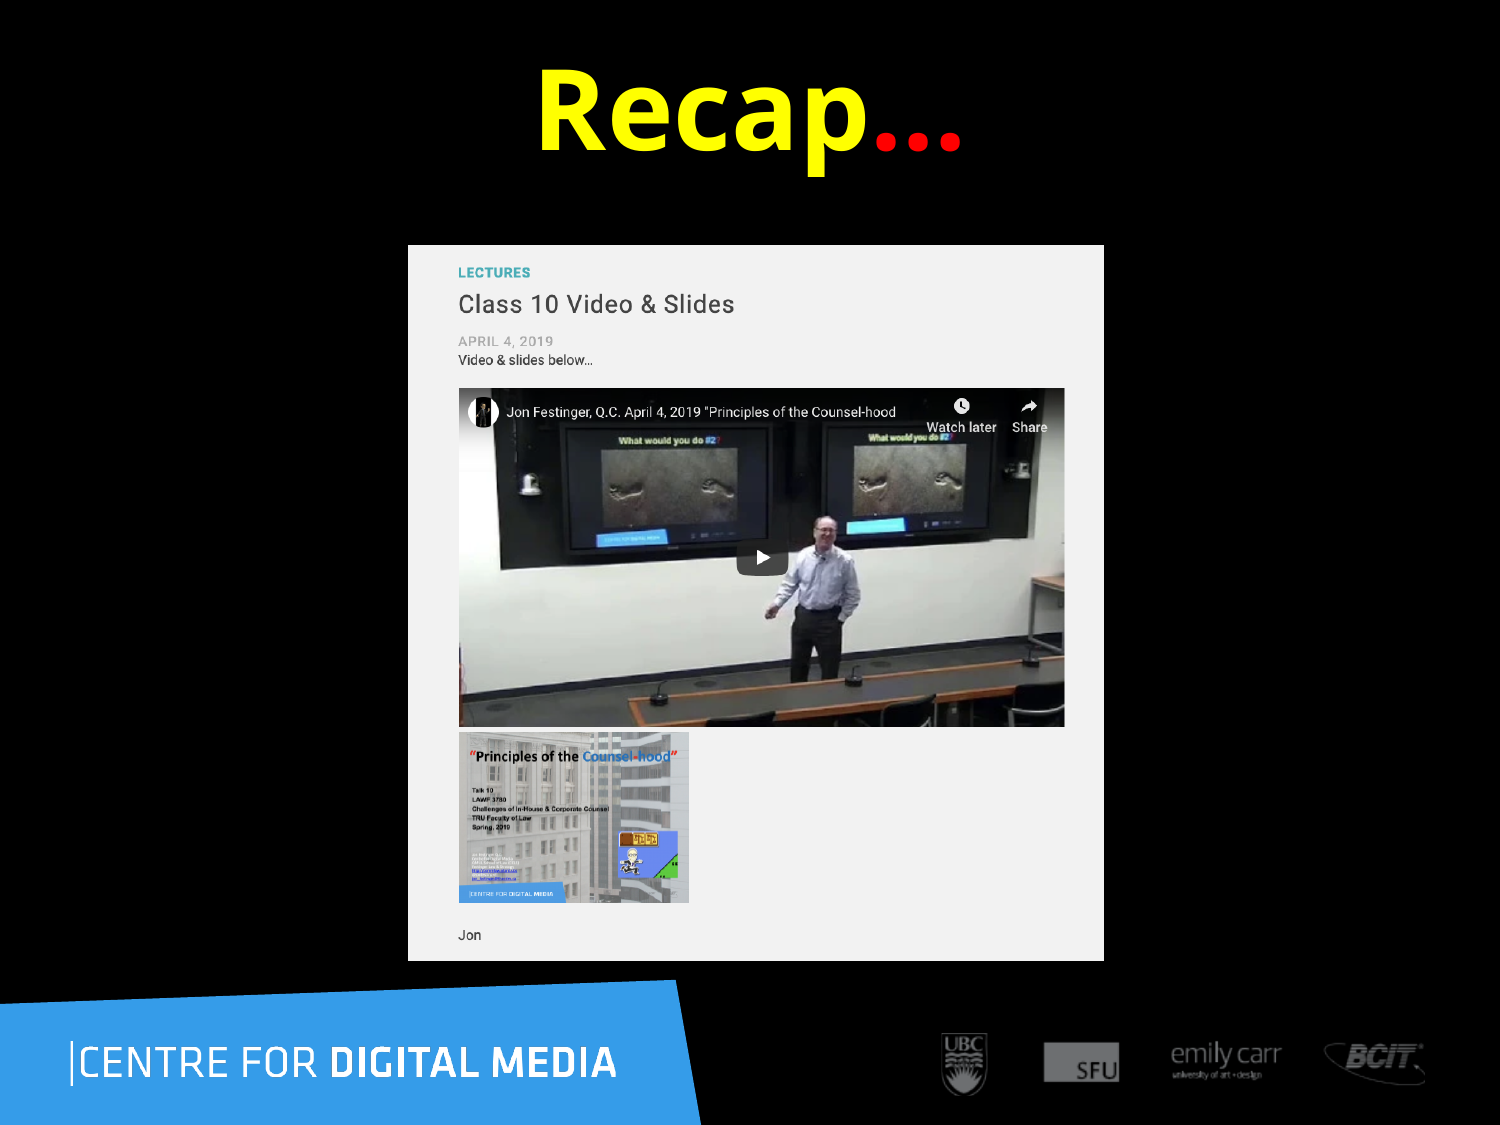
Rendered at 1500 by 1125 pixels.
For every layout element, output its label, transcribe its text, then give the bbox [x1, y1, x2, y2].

picture [408, 244, 1104, 961]
title Recap… [75, 22, 1425, 189]
